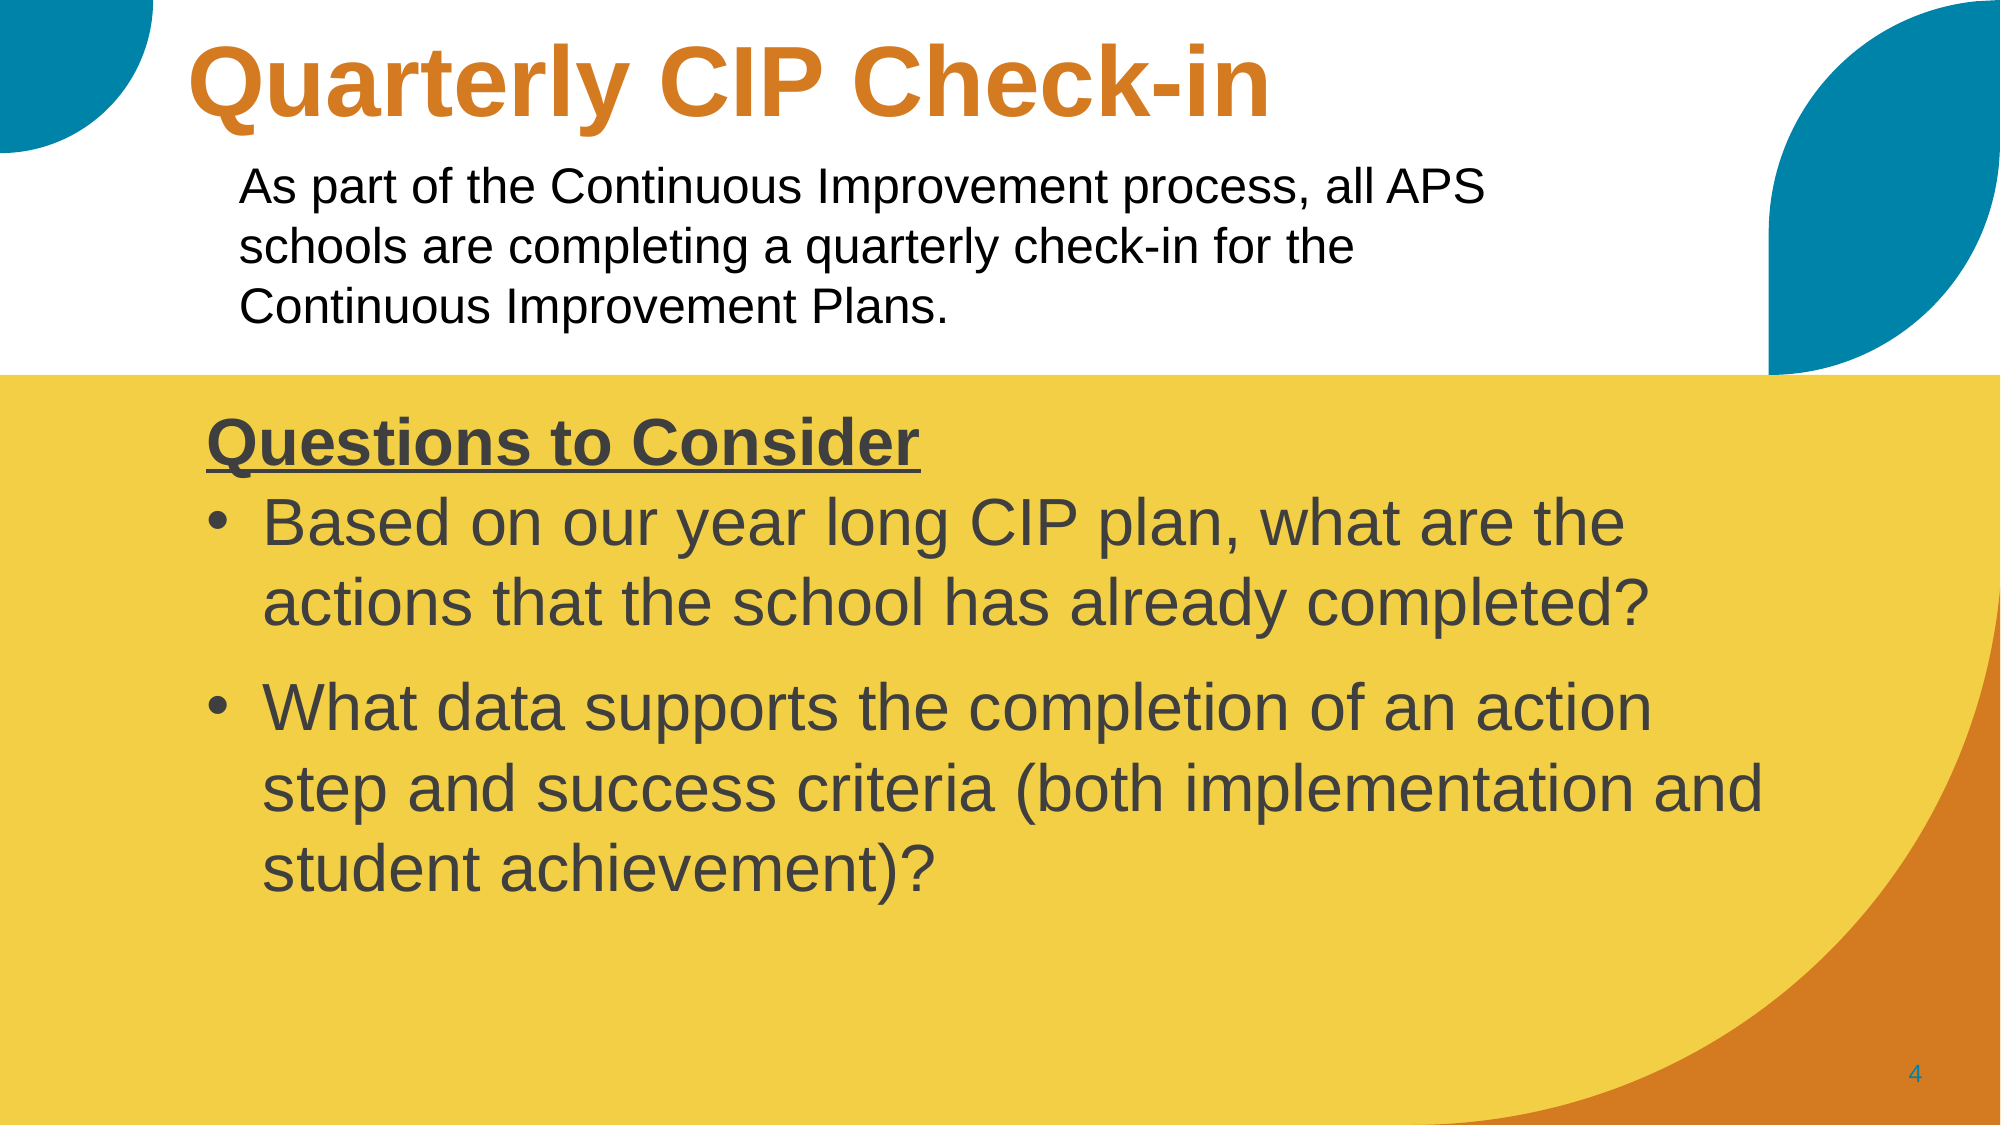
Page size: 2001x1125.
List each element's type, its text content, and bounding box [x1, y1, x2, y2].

text_box As part of the Continuous Improvement process, all APS schools are completing a quarterly check-in for the Continuous Improvement Plans. [223, 146, 1606, 342]
list Questions to Consider Based on our year long CIP plan, what are the actions that the school has already completed?​ What data supports the completion of an action step and success criteria (both implementation and student achievement)? [191, 391, 1796, 999]
title Quarterly CIP Check-in [172, 12, 1777, 147]
slide_number ‹#› [1674, 1042, 1938, 1103]
